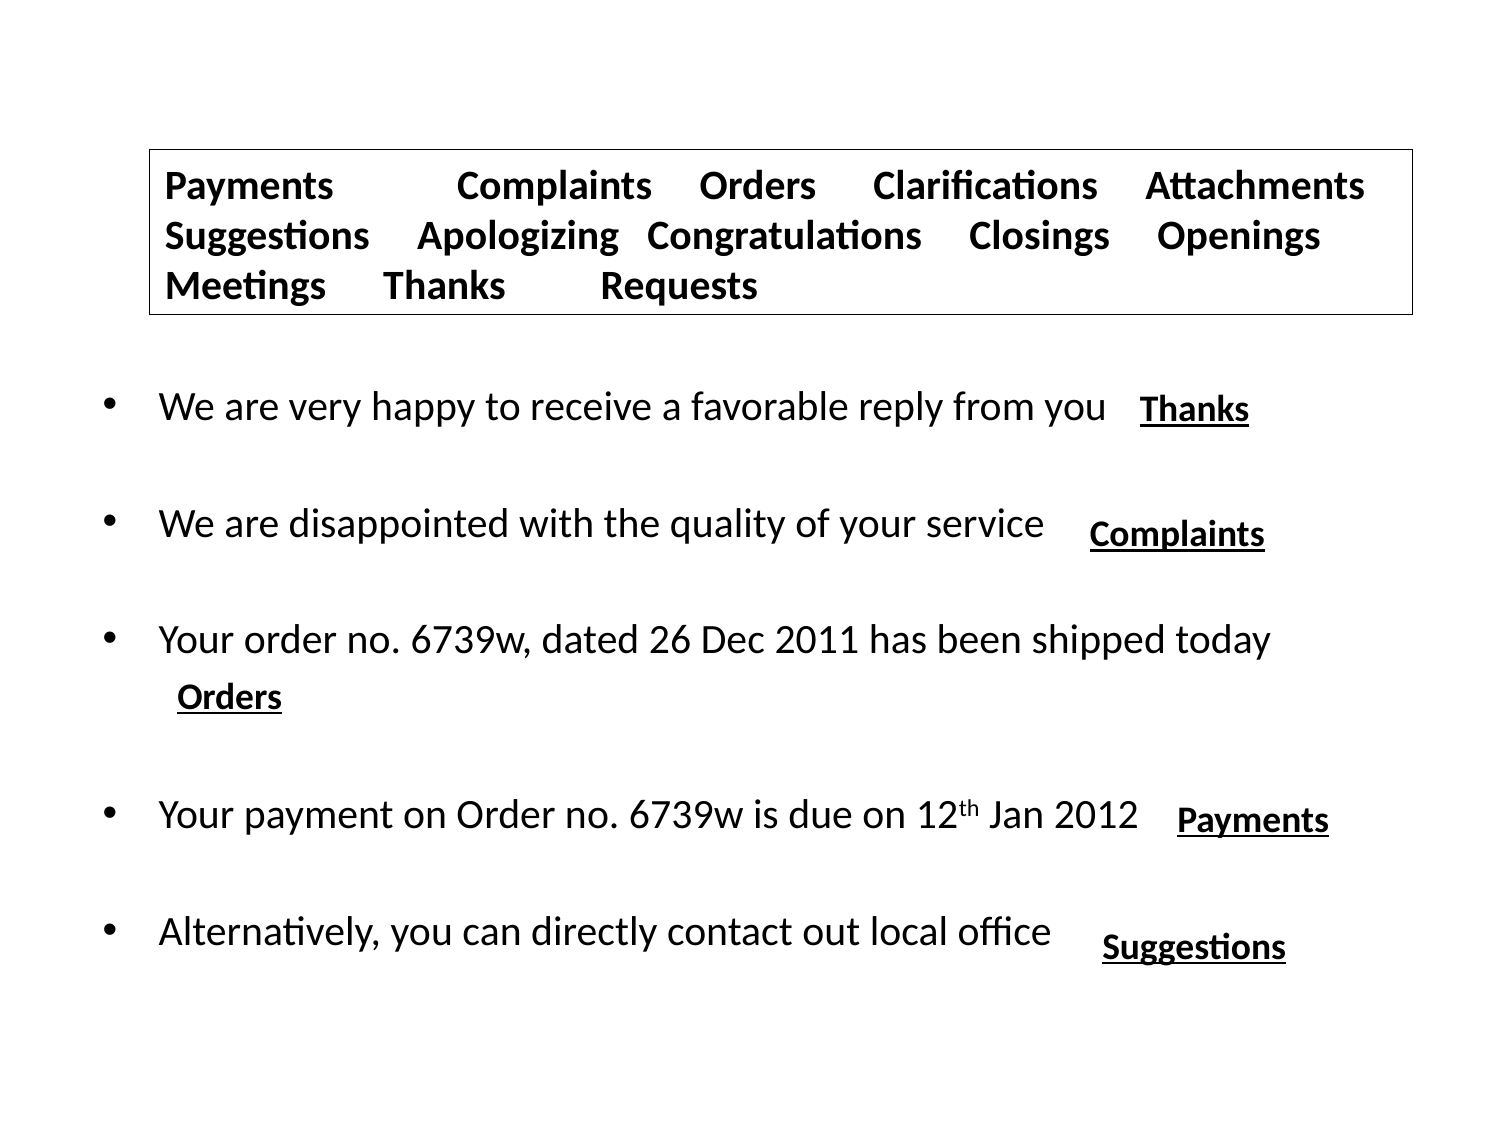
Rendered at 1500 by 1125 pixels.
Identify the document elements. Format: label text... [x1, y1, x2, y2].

text_box Payments Complaints Orders Clarifications Attachments Suggestions Apologizing Congratulations Closings Openings Meetings Thanks Requests [149, 149, 1413, 315]
text_box Orders [162, 664, 438, 725]
text_box Thanks [1125, 376, 1400, 437]
text_box Payments [1162, 787, 1438, 848]
text_box Complaints [1074, 501, 1350, 562]
text_box Suggestions [1087, 914, 1363, 975]
list We are very happy to receive a favorable reply from you We are disappointed with the quality of your service Your order no. 6739w, dated 26 Dec 2011 has been shipped today Your payment on Order no. 6739w is due on 12th Jan 2012 Alternatively, you can directly contact out local office [87, 312, 1438, 1055]
